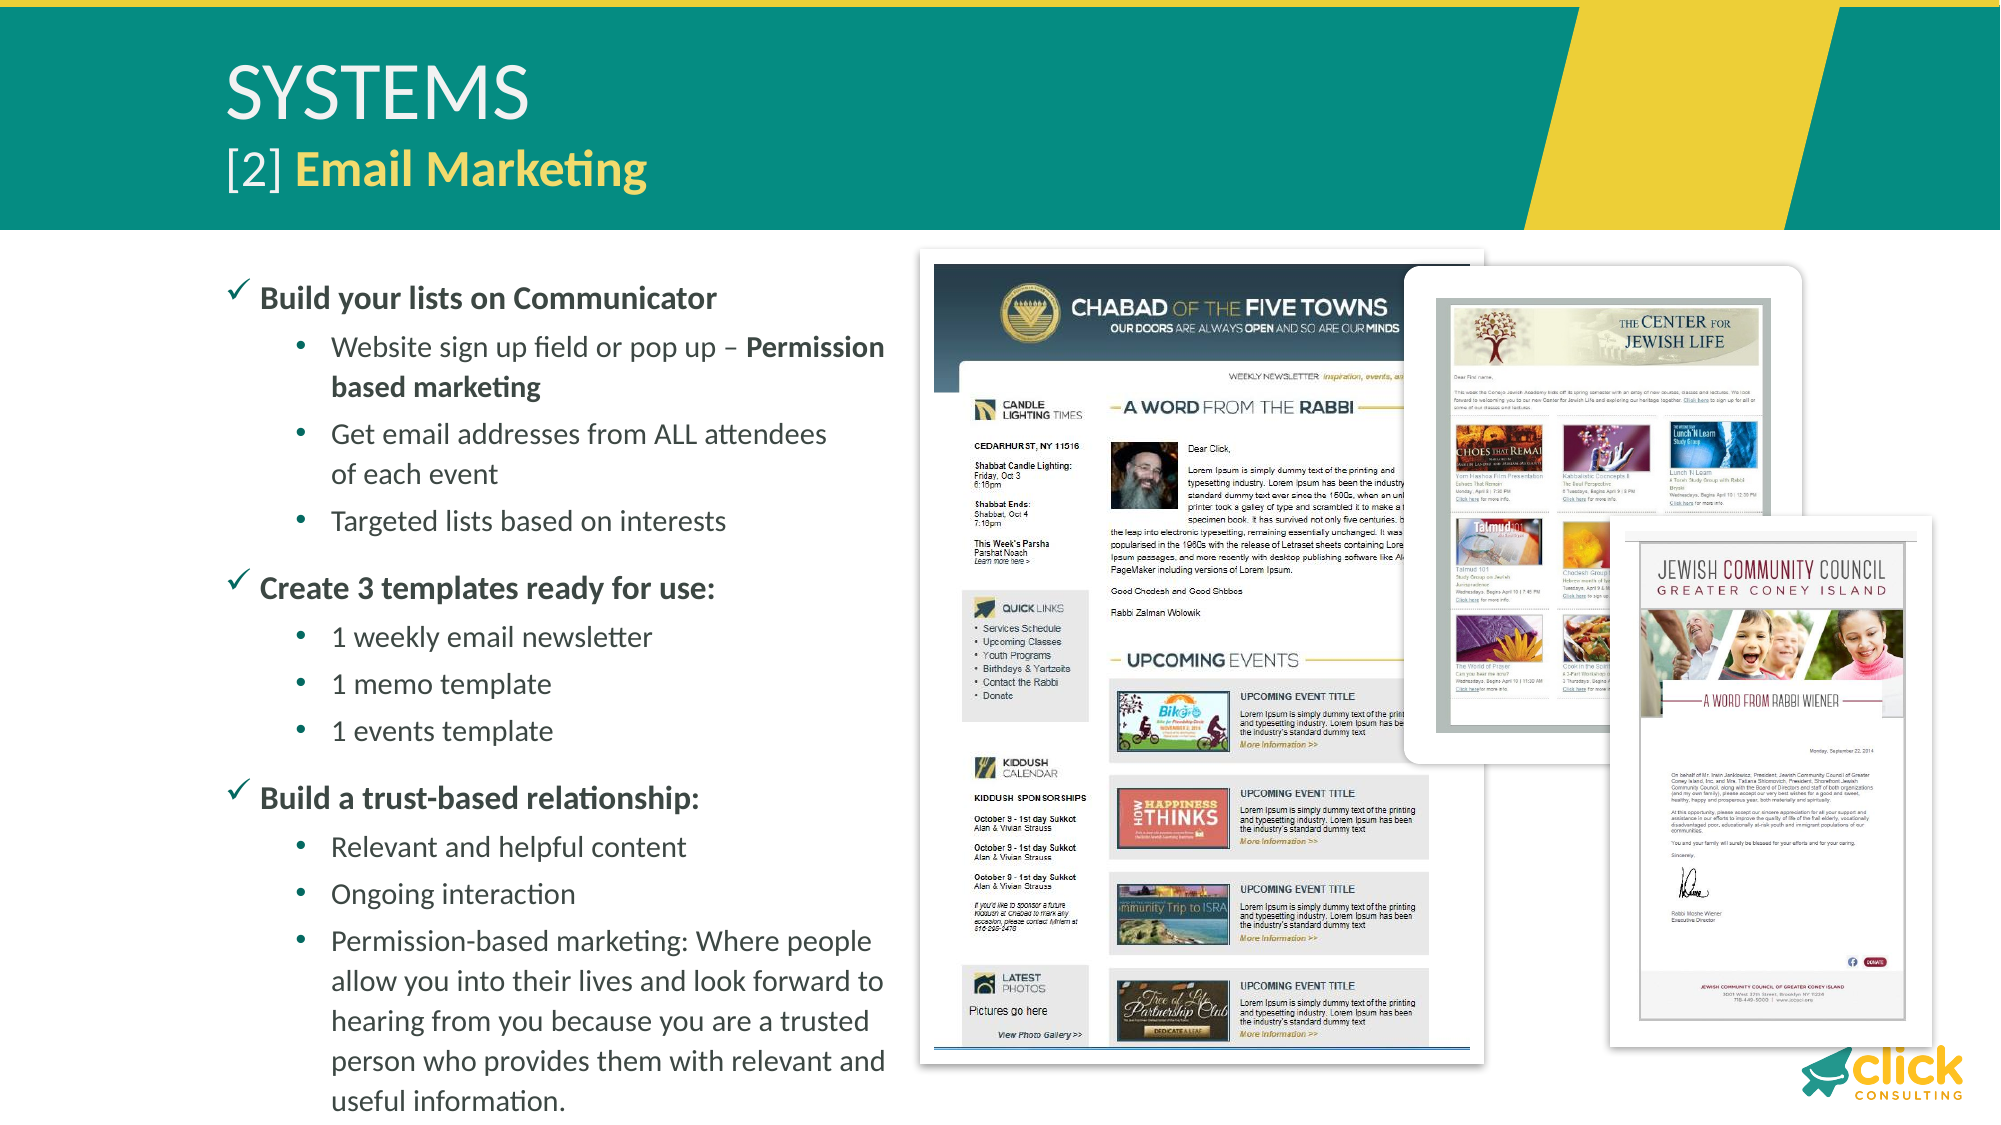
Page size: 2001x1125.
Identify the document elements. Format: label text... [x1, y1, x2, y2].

list Build your lists on Communicator Website sign up field or pop up – Permission based marketing Get email addresses from ALL attendees of each event Targeted lists based on interests Create 3 templates ready for use: 1 weekly email newsletter 1 memo template 1 events template Build a trust-based relationship: Relevant and helpful content Ongoing interaction Permission-based marketing: Where people allow you into their lives and look forward to hearing from you because you are a trusted person who provides them with relevant and useful information. [210, 264, 935, 1125]
title SYSTEMS [2] Email Marketing [210, 9, 1790, 233]
picture [1789, 1031, 1975, 1114]
picture [934, 263, 1918, 1050]
